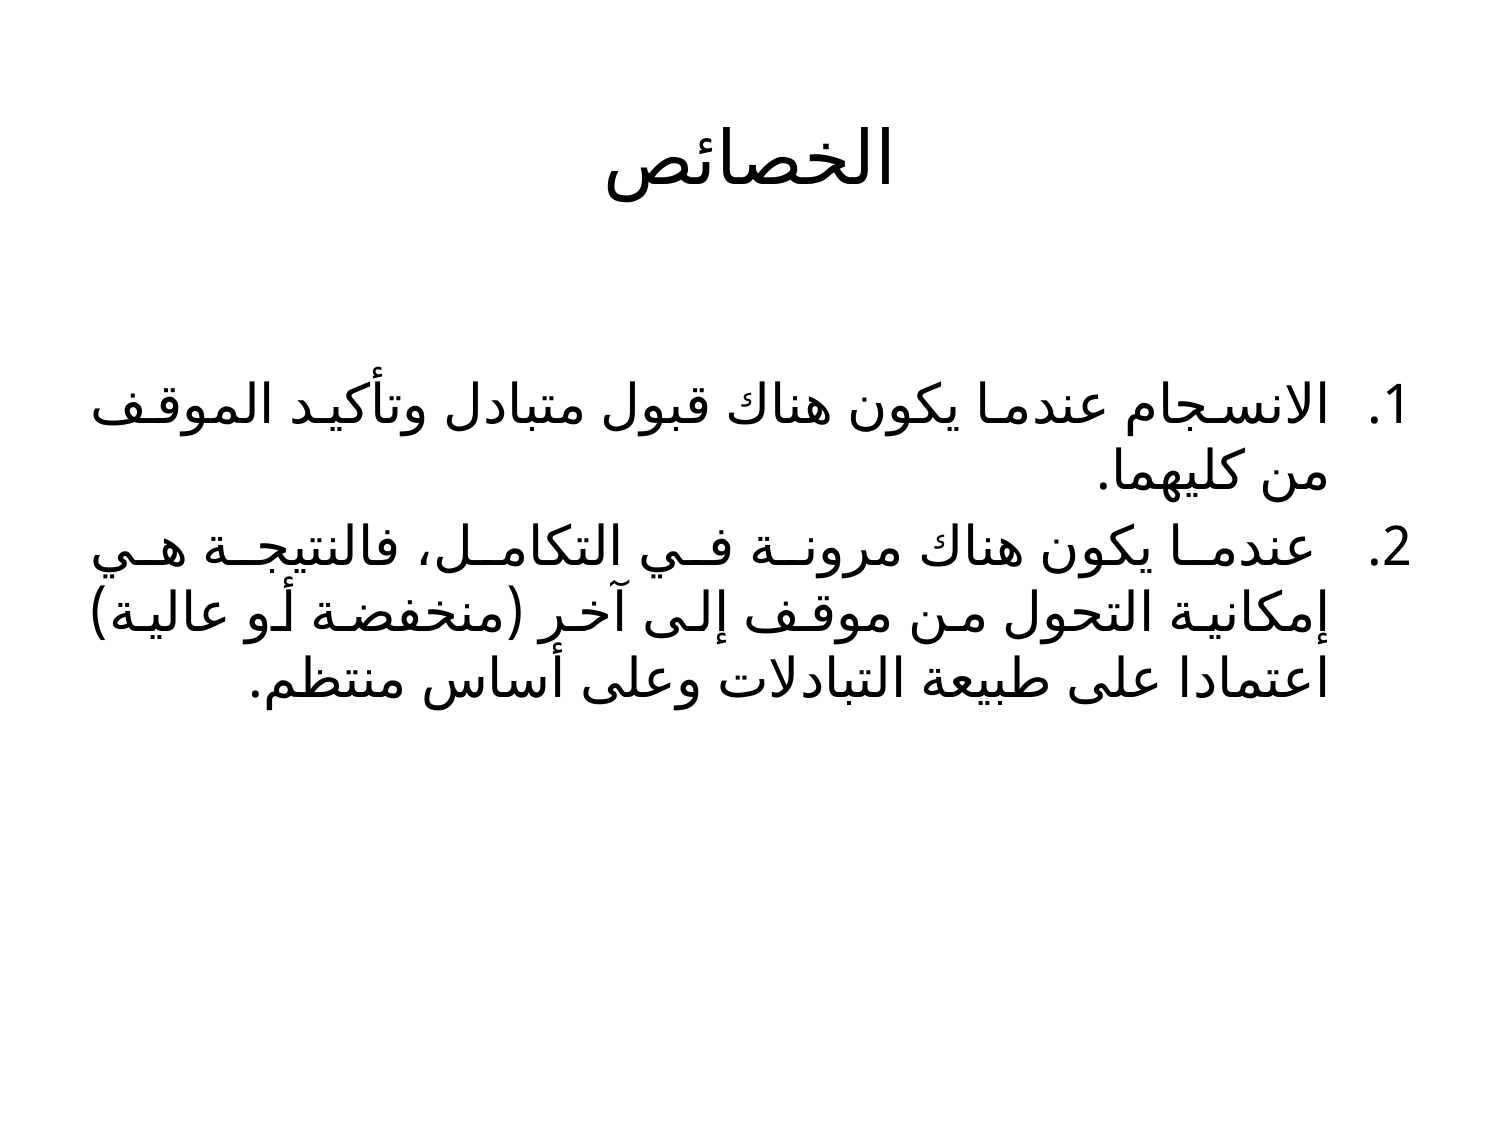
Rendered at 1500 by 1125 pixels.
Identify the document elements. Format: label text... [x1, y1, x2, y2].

text_box الخصائص [74, 101, 1425, 290]
text_box الانسجام عندما يكون هناك قبول متبادل وتأكيد الموقف من كليهما. عندما يكون هناك مرونة في التكامل، فالنتيجة هي إمكانية التحول من موقف إلى آخر (منخفضة أو عالية) اعتمادا على طبيعة التبادلات وعلى أساس منتظم. [74, 361, 1425, 721]
